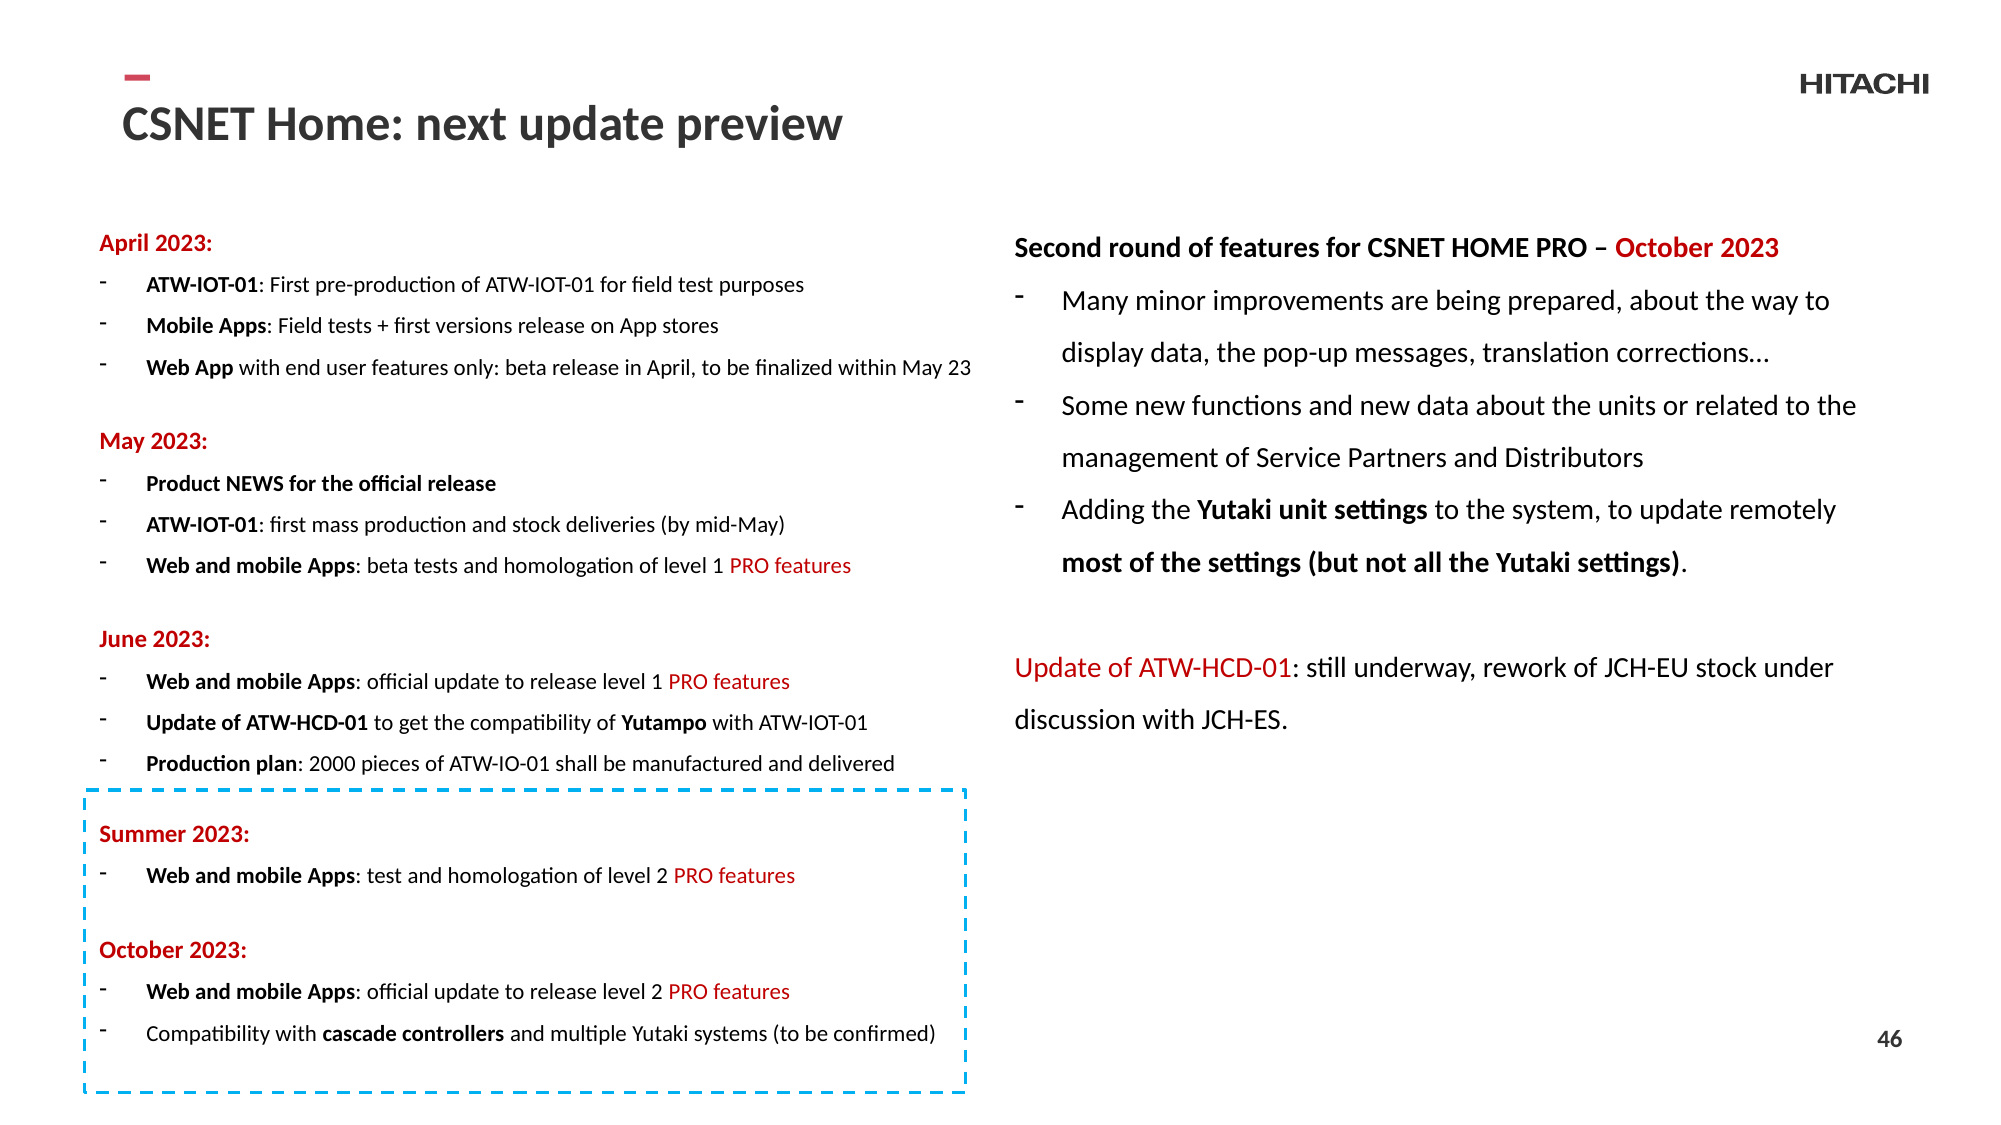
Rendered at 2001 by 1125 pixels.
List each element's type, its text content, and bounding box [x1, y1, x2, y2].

text_box [84, 789, 966, 1093]
title CSNET Home: next update preview [107, 89, 1748, 161]
slide_number 46 [1862, 1014, 1958, 1075]
text_box April 2023: ATW-IOT-01: First pre-production of ATW-IOT-01 for field test purposes Mobile Apps: Field tests + first versions release on App stores Web App with end user features only: beta release in April, to be finalized within May 23 May 2023: Product NEWS for the official release ATW-IOT-01: first mass production and stock deliveries (by mid-May) Web and mobile Apps: beta tests and homologation of level 1 PRO features June 2023: Web and mobile Apps: official update to release level 1 PRO features Update of ATW-HCD-01 to get the compatibility of Yutampo with ATW-IOT-01 Production plan: 2000 pieces of ATW-IO-01 shall be manufactured and delivered Summer 2023: Web and mobile Apps: test and homologation of level 2 PRO features October 2023: Web and mobile Apps: official update to release level 2 PRO features Compatibility with cascade controllers and multiple Yutaki systems (to be confirmed) [84, 203, 1000, 1054]
text_box Second round of features for CSNET HOME PRO – October 2023 Many minor improvements are being prepared, about the way to display data, the pop-up messages, translation corrections… Some new functions and new data about the units or related to the management of Service Partners and Distributors Adding the Yutaki unit settings to the system, to update remotely most of the settings (but not all the Yutaki settings). Update of ATW-HCD-01: still underway, rework of JCH-EU stock under discussion with JCH-ES. [1000, 203, 1916, 743]
